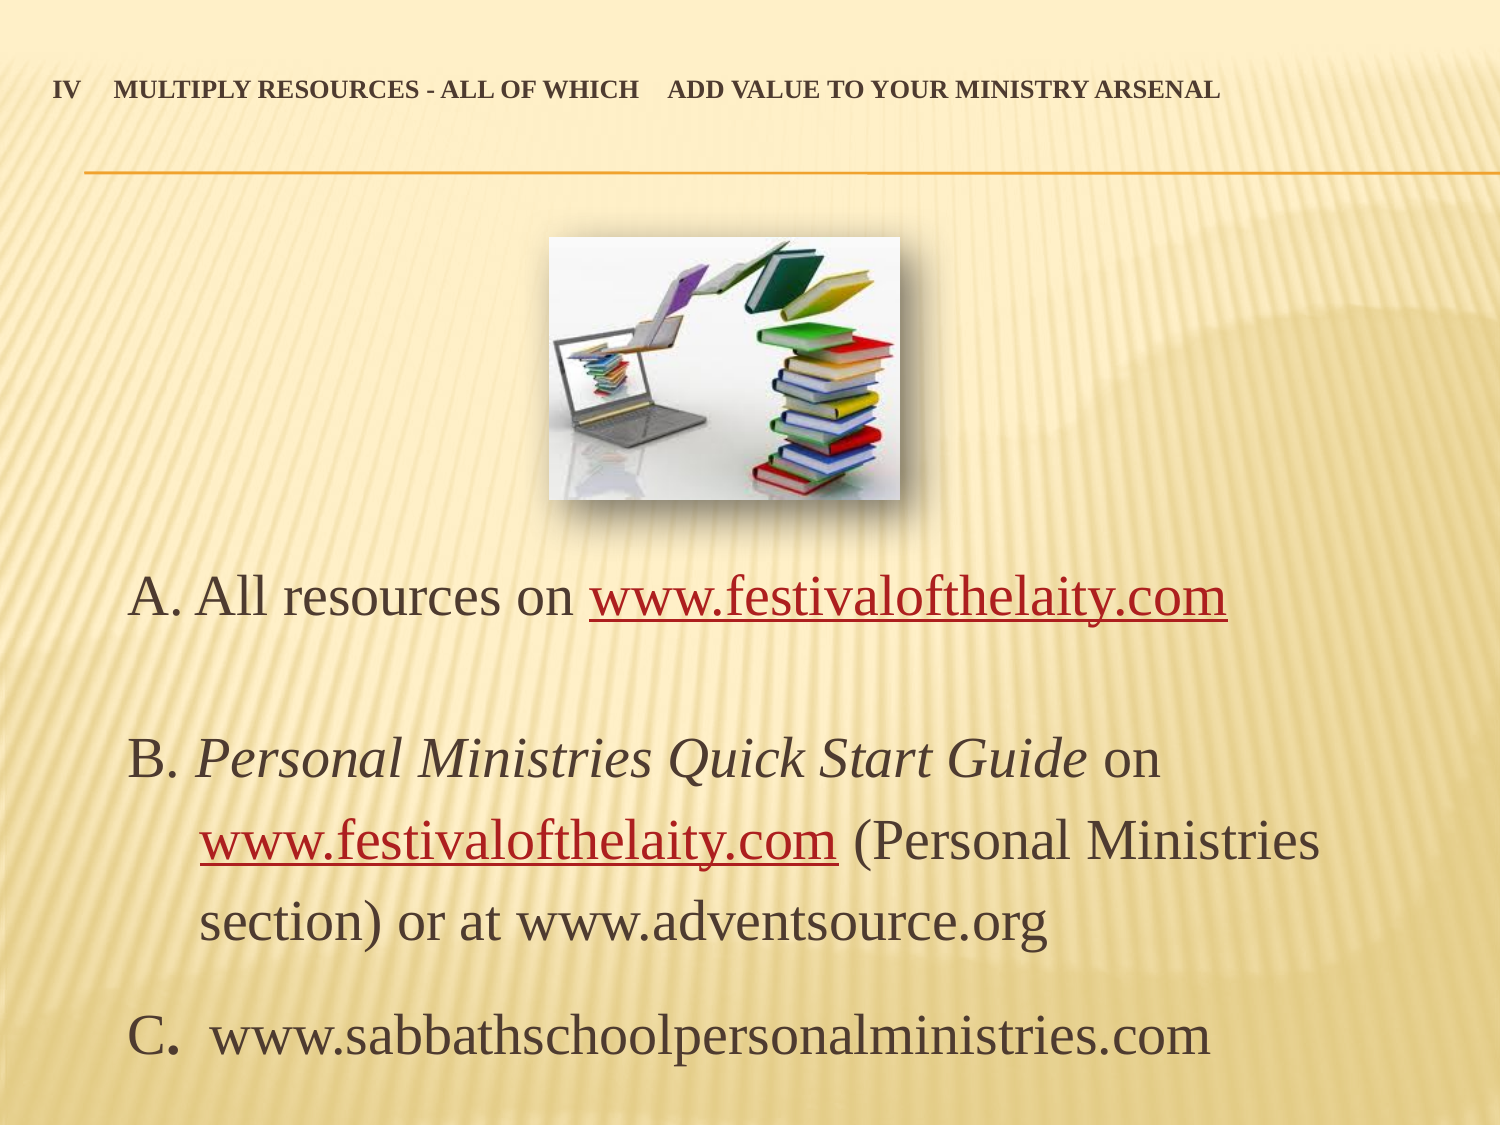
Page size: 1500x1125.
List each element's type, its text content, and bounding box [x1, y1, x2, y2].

title IV MULTIPLY Resources - all of which add Value To Your Ministry Arsenal [37, 24, 1463, 150]
list A. All resources on www.festivalofthelaity.com B. Personal Ministries Quick Start Guide on www.festivalofthelaity.com (Personal Ministries section) or at www.adventsource.org C. www.sabbathschoolpersonalministries.com [112, 549, 1375, 1088]
picture [549, 237, 901, 501]
